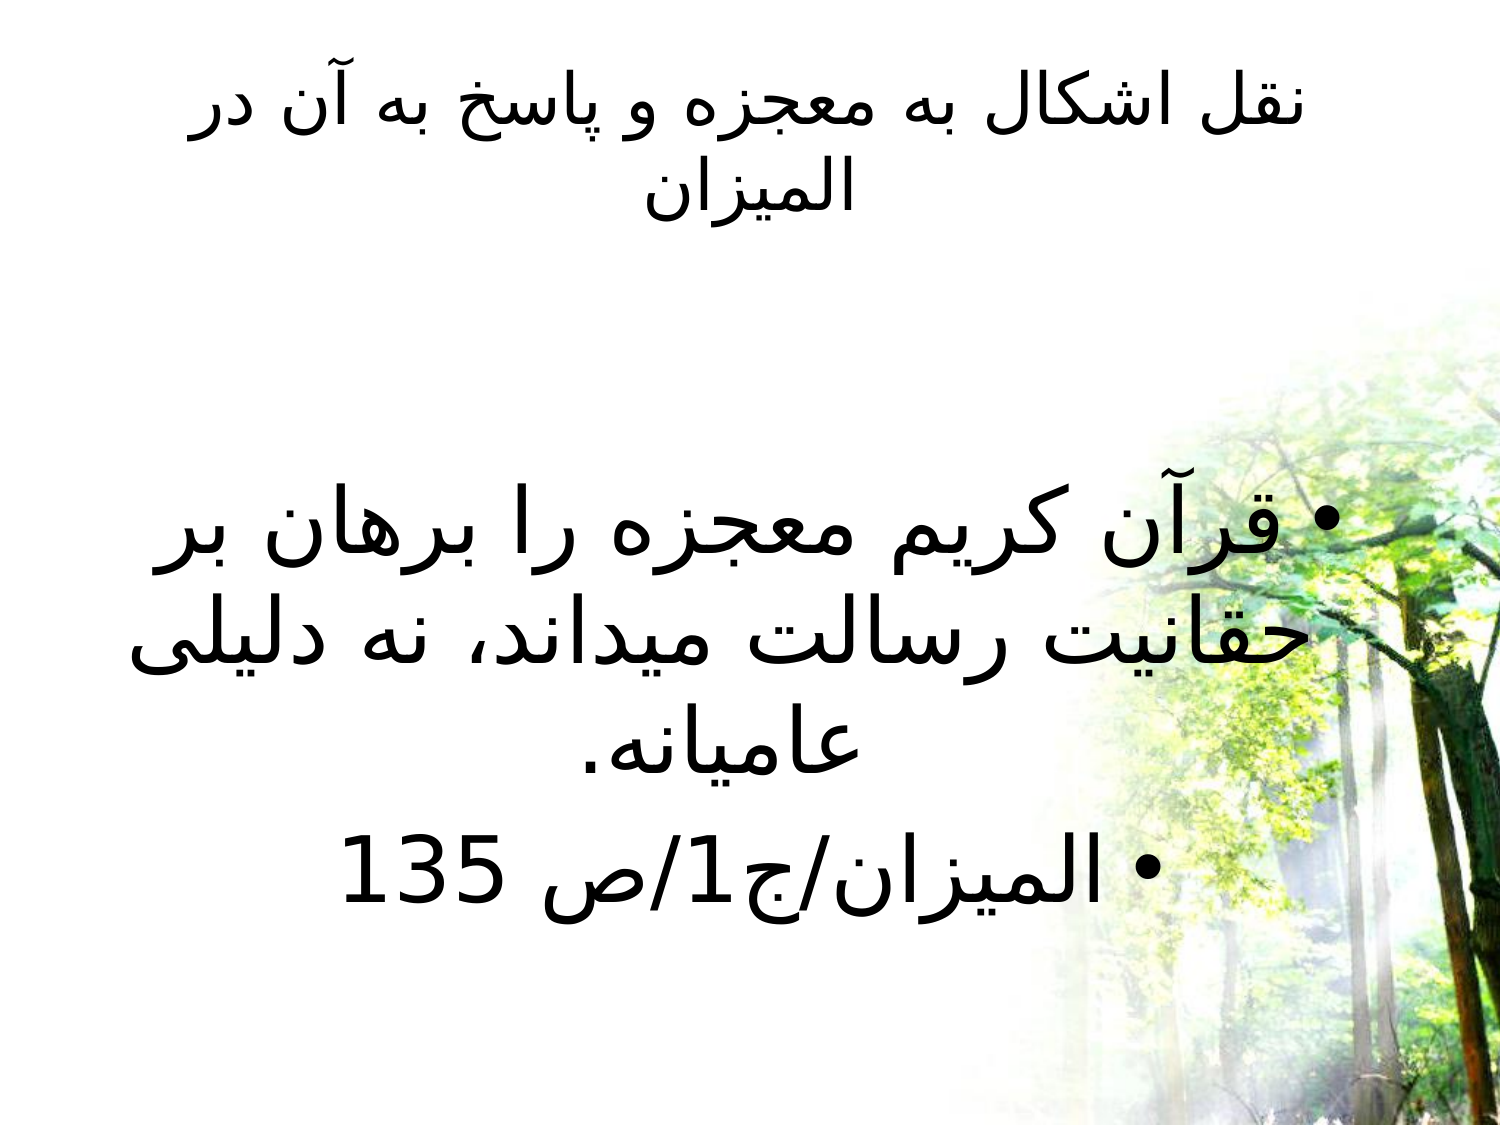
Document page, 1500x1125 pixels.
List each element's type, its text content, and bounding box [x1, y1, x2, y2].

picture [0, 0, 1500, 1125]
list قرآن كريم معجزه را برهان بر حقانيت رسالت ميداند، نه دليلى عاميانه. المیزان/ج1/ص 135 [75, 262, 1425, 1005]
title نقل اشکال به معجزه و پاسخ به آن در المیزان [75, 45, 1425, 233]
